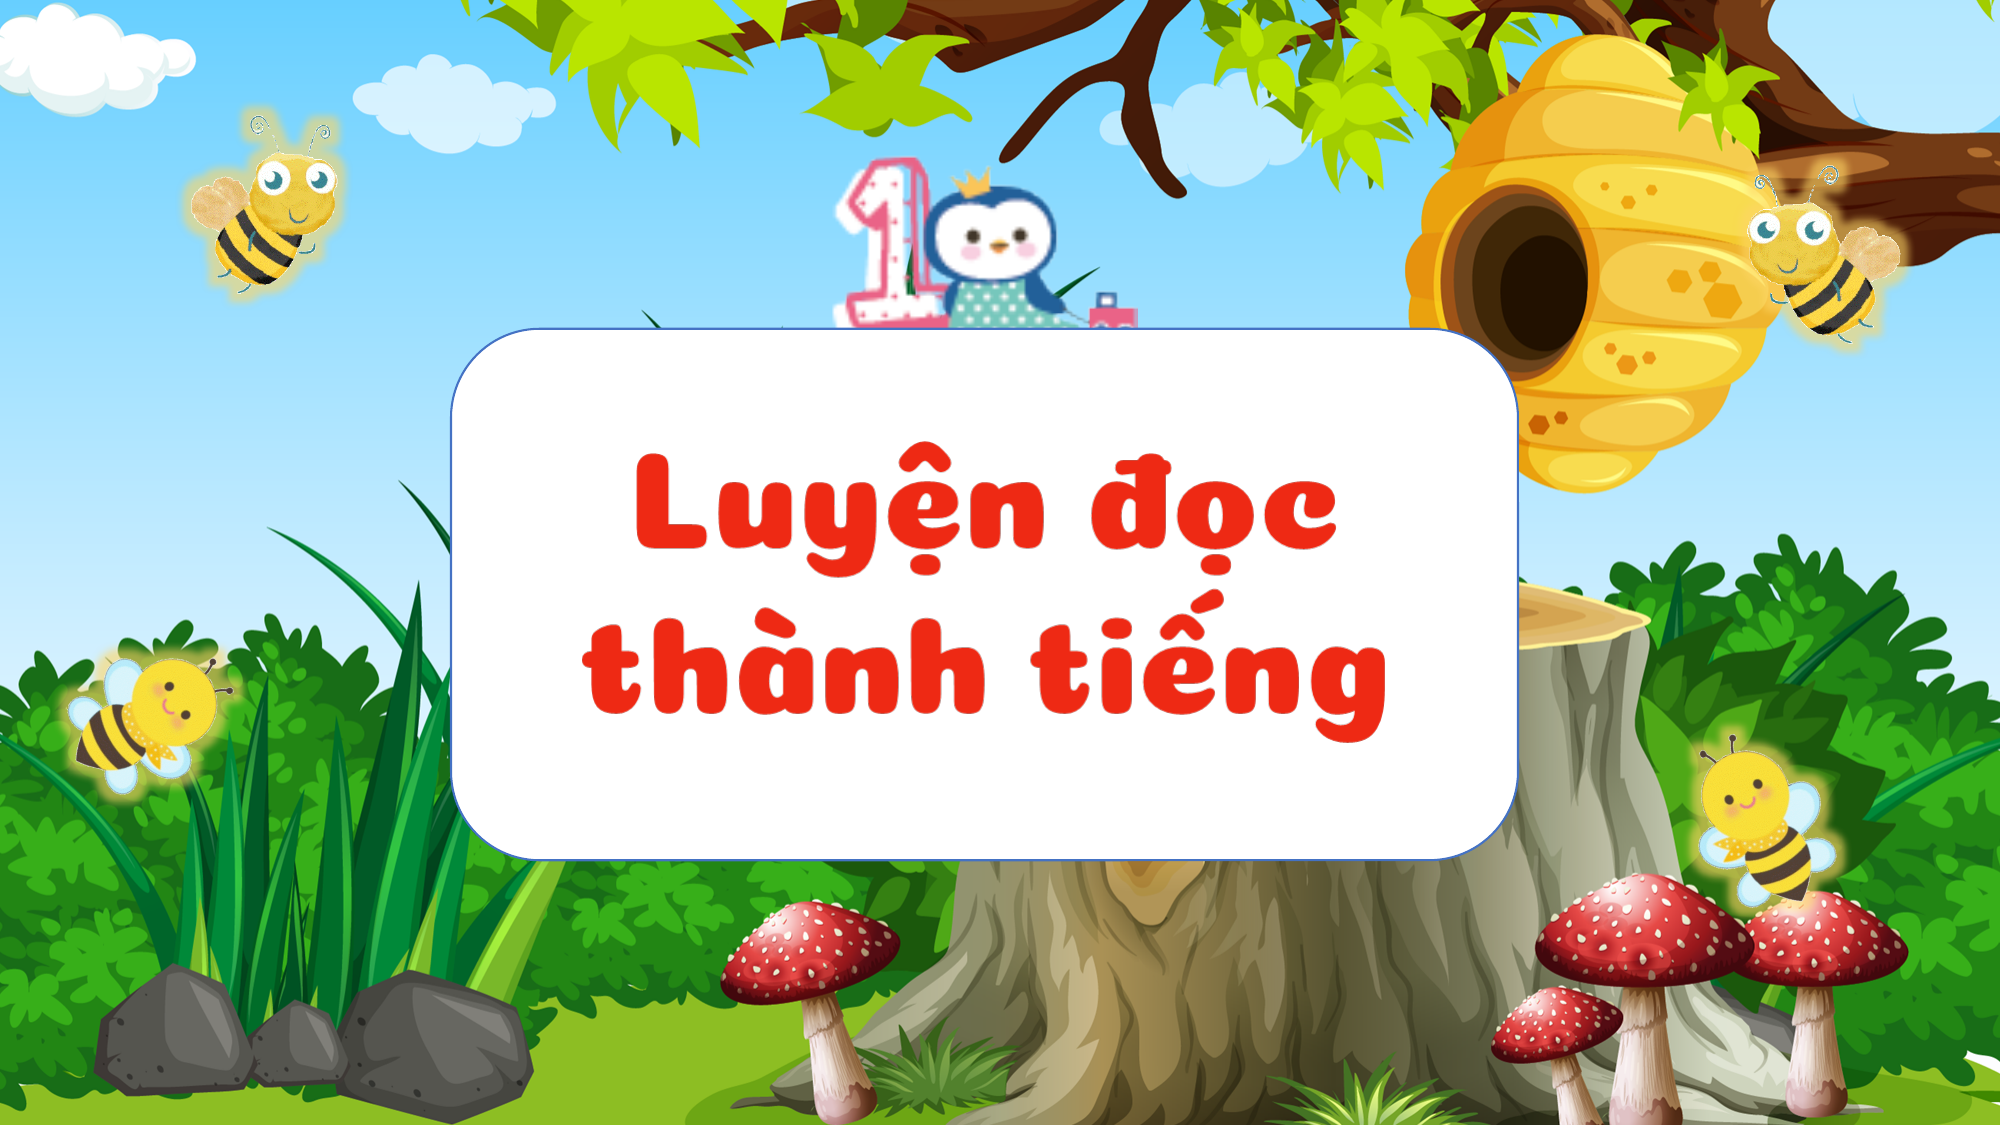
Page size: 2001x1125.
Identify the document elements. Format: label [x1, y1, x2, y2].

text_box [450, 145, 1518, 861]
picture [0, 0, 2000, 1125]
